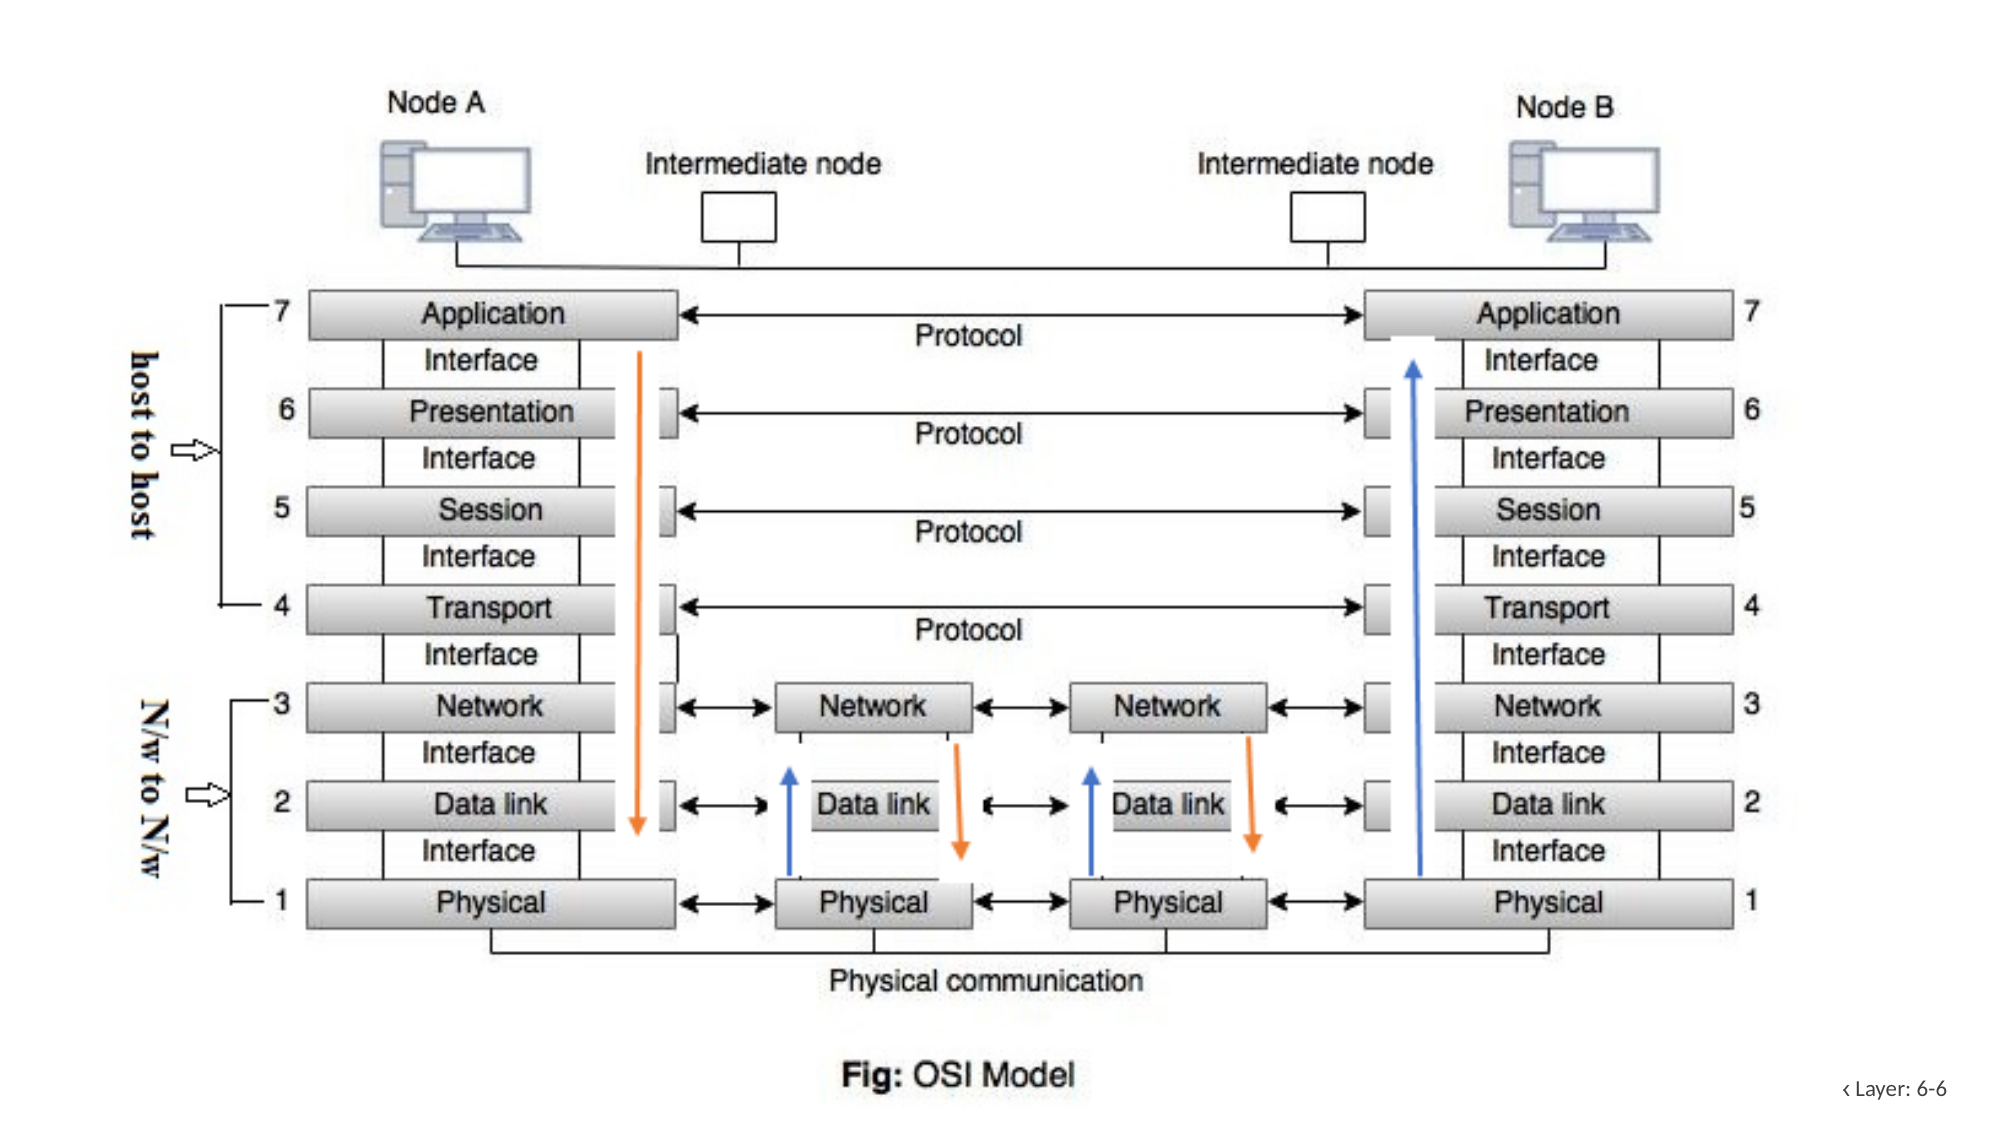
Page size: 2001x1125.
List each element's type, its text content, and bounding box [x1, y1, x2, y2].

slide_number Link Layer: 6-6 [1843, 1056, 1963, 1117]
picture [71, 8, 1843, 1117]
